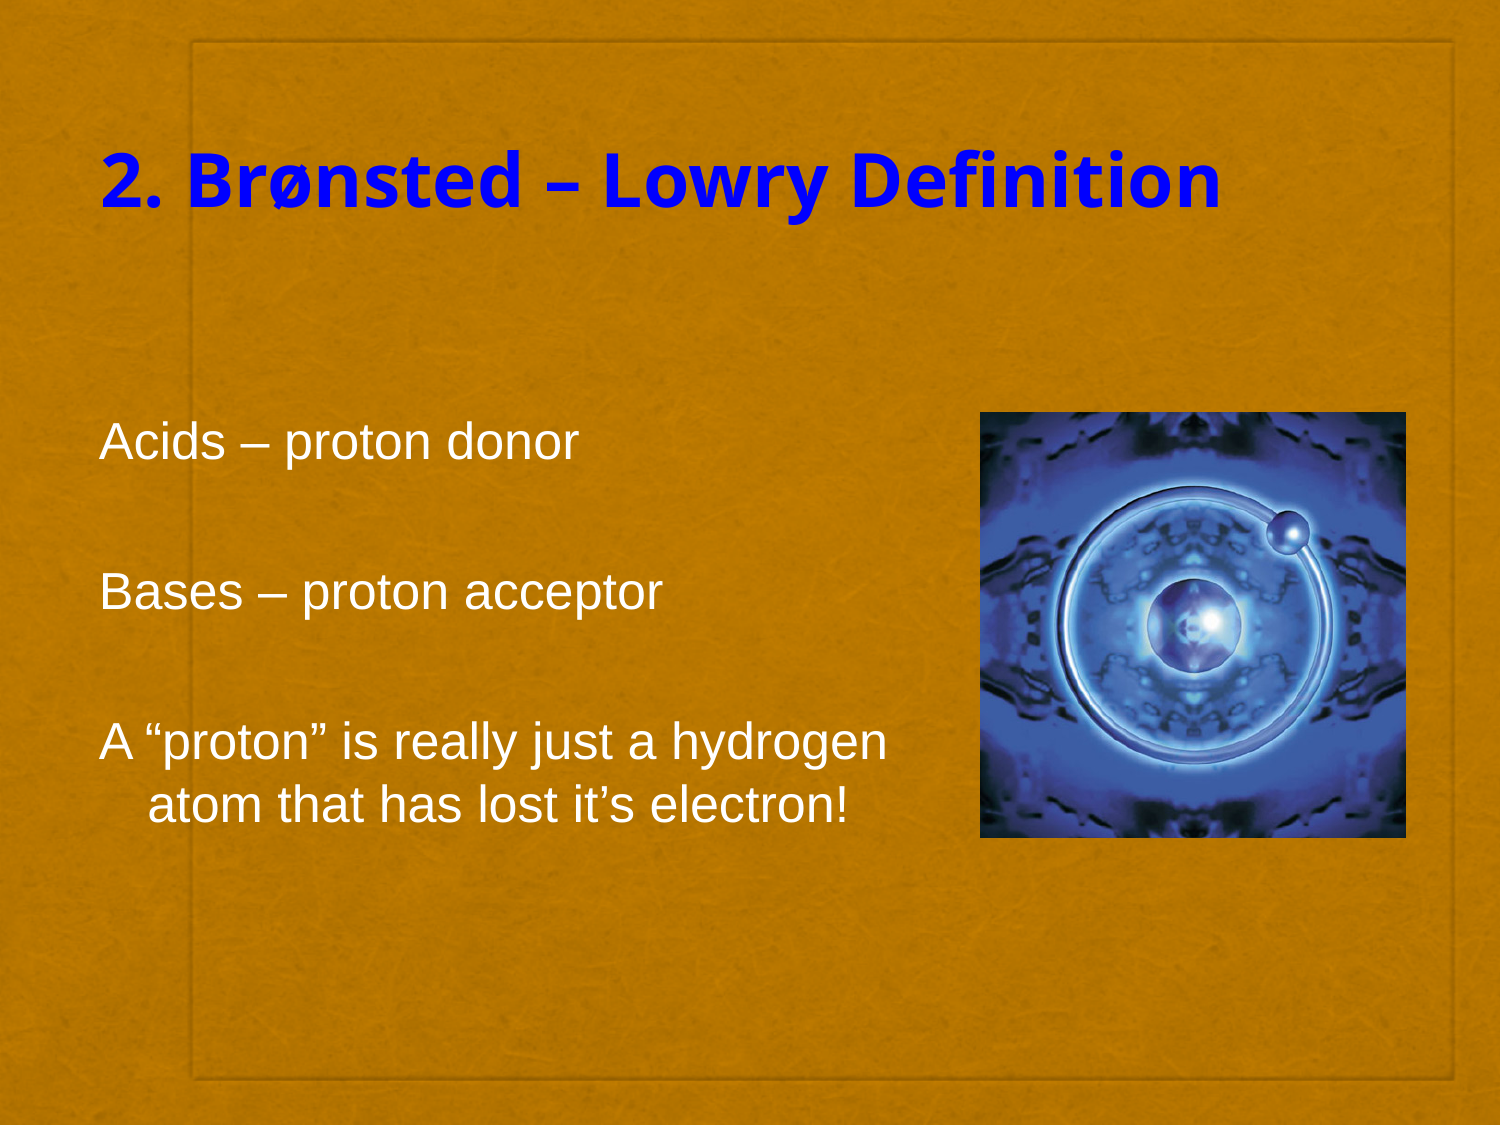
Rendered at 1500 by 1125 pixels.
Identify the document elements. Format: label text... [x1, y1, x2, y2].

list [980, 411, 1407, 839]
list Acids – proton donor Bases – proton acceptor A “proton” is really just a hydrogen atom that has lost it’s electron! [37, 324, 1025, 1000]
title 2. Brønsted – Lowry Definition [85, 75, 1500, 263]
